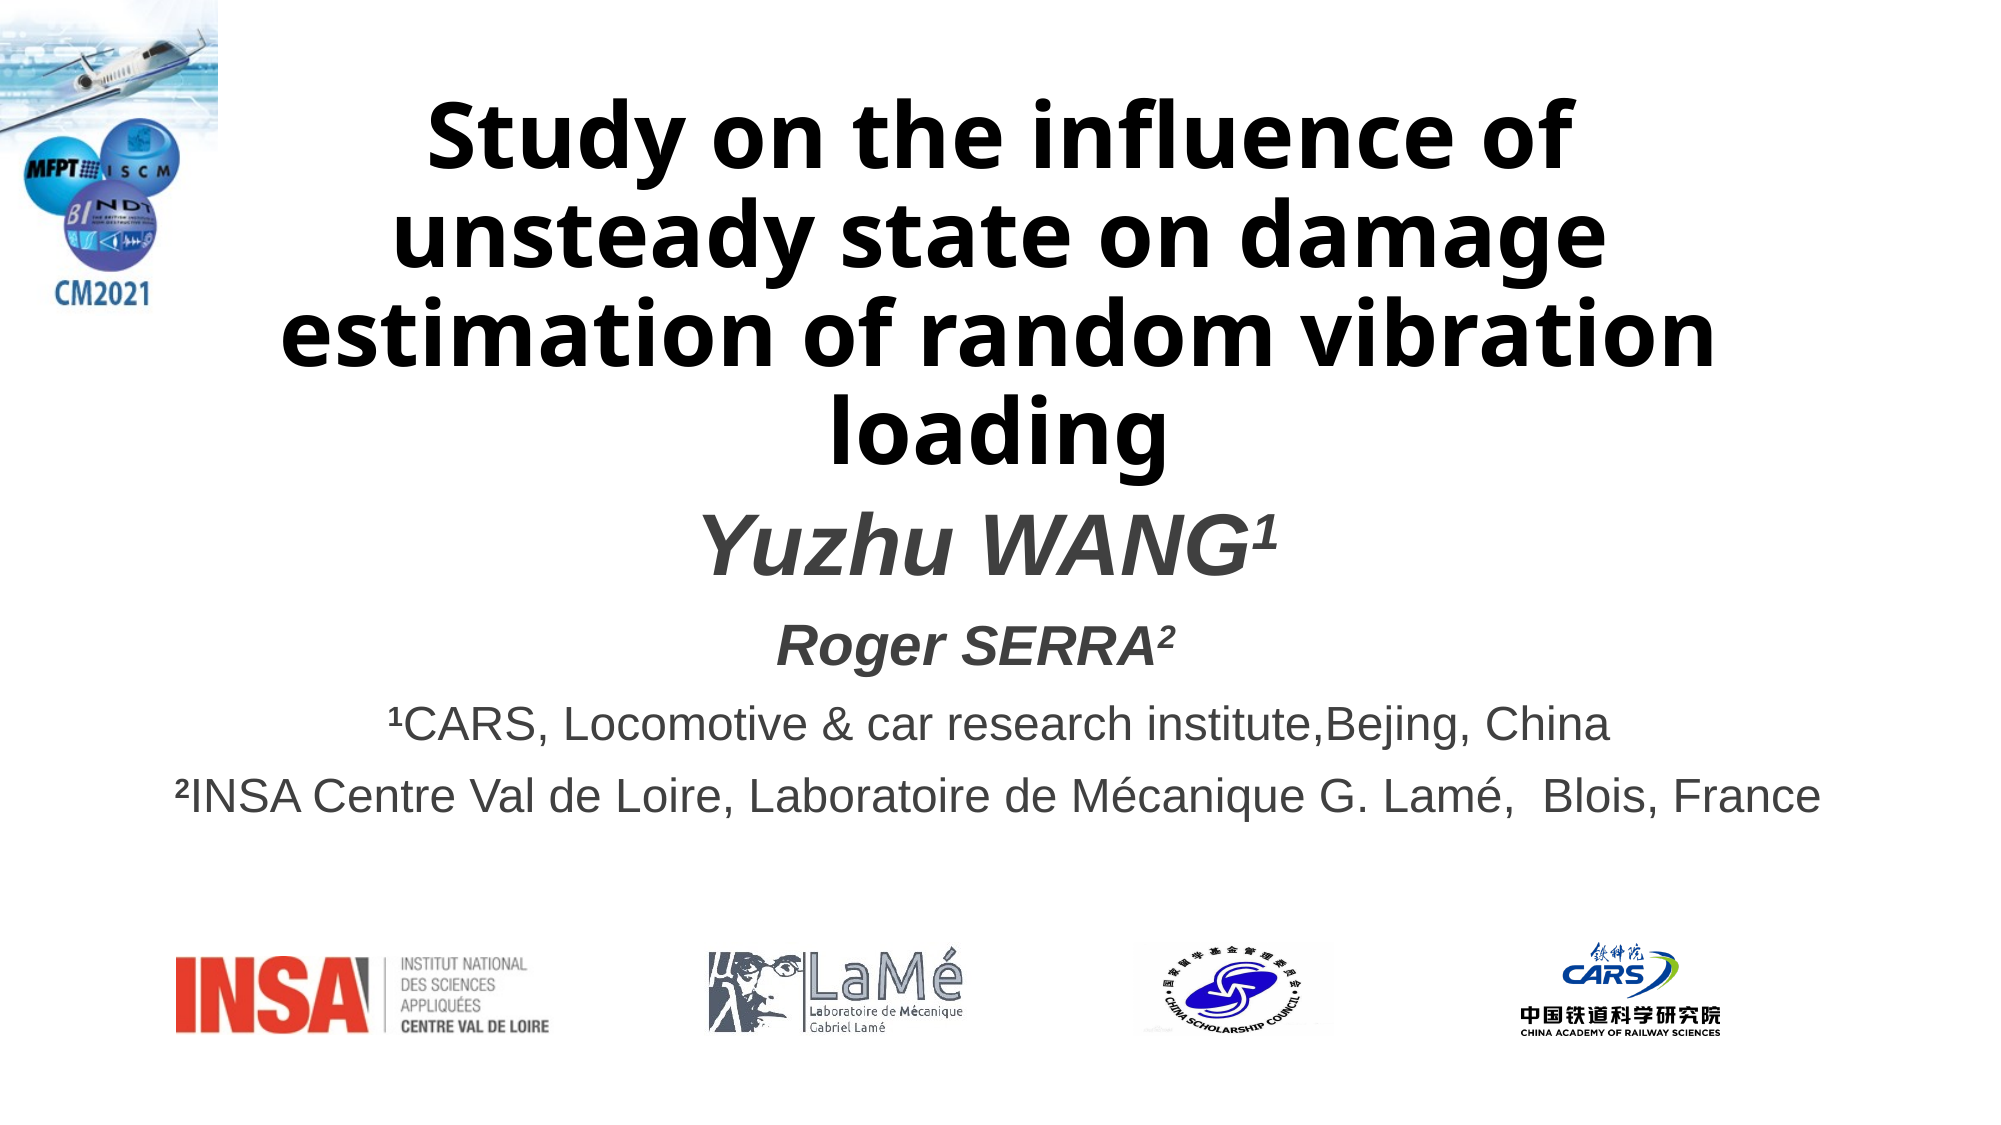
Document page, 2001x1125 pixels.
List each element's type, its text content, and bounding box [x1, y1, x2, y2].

title Study on the influence of unsteady state on damage estimation of random vibration loading [257, 148, 1743, 492]
picture [176, 956, 591, 1036]
picture [704, 942, 972, 1036]
picture [1133, 942, 1334, 1036]
picture [1521, 942, 1720, 1036]
subtitle Yuzhu WANG1 Roger SERRA2 1CARS, Locomotive & car research institute,Bejing, China 2INSA Centre Val de Loire, Laboratoire de Mécanique G. Lamé, Blois, France [0, 492, 2000, 842]
picture [0, 0, 218, 316]
